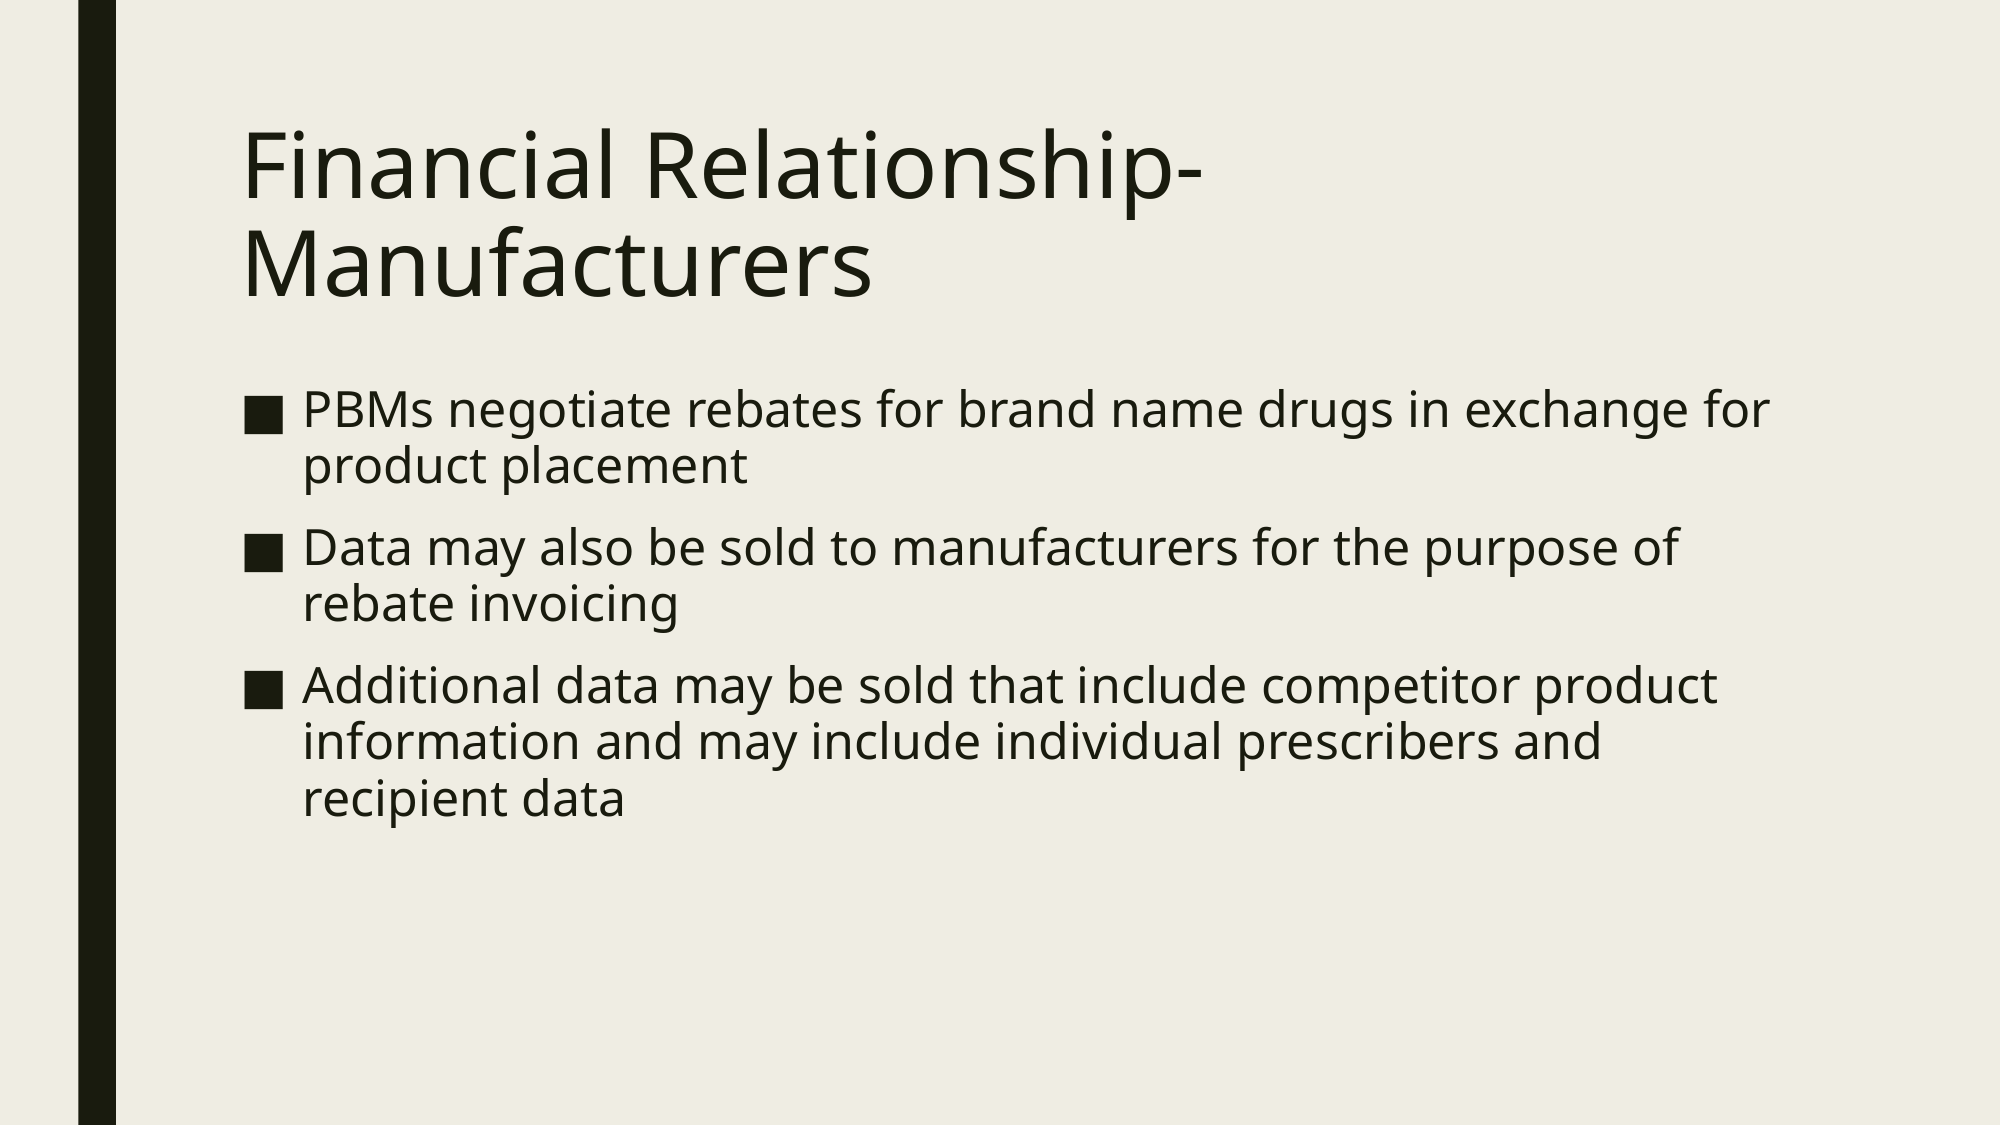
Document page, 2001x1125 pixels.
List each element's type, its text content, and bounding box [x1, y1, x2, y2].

title Financial Relationship- Manufacturers [225, 112, 1800, 357]
list PBMs negotiate rebates for brand name drugs in exchange for product placement Data may also be sold to manufacturers for the purpose of rebate invoicing Additional data may be sold that include competitor product information and may include individual prescribers and recipient data [225, 375, 1800, 963]
